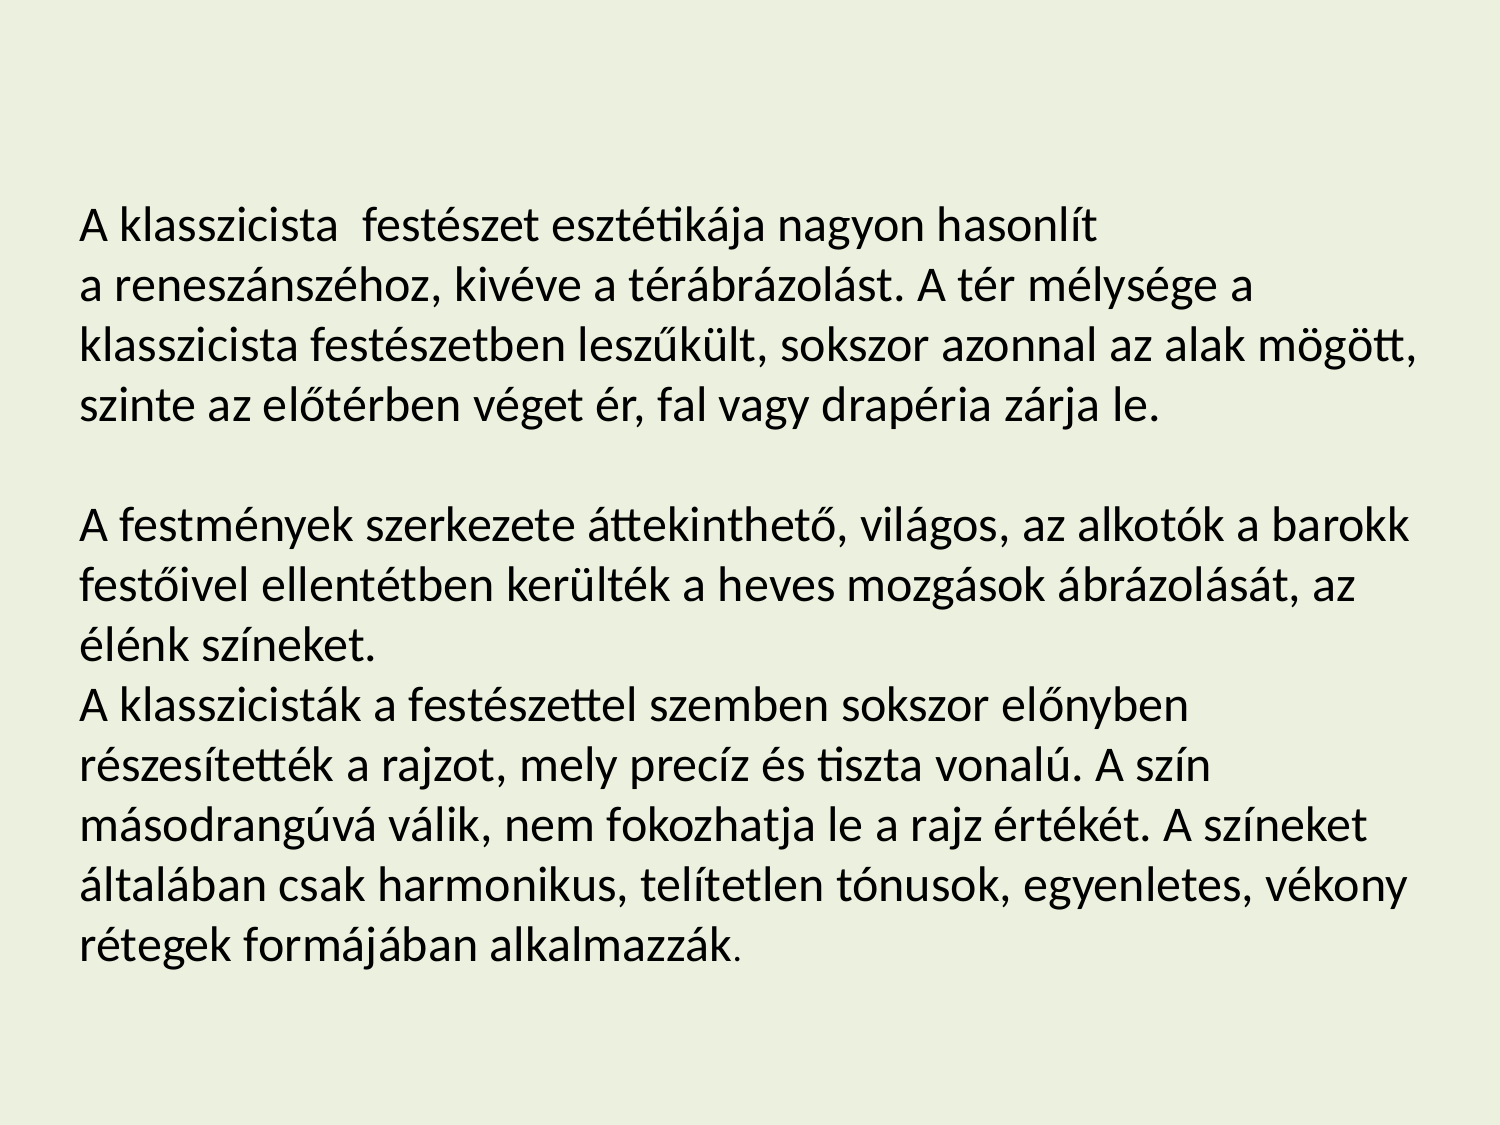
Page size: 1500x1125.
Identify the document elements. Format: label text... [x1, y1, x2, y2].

text_box A klasszicista festészet esztétikája nagyon hasonlít a reneszánszéhoz, kivéve a térábrázolást. A tér mélysége a klasszicista festészetben leszűkült, sokszor azonnal az alak mögött, szinte az előtérben véget ér, fal vagy drapéria zárja le. A festmények szerkezete áttekinthető, világos, az alkotók a barokk festőivel ellentétben kerülték a heves mozgások ábrázolását, az élénk színeket. A klasszicisták a festészettel szemben sokszor előnyben részesítették a rajzot, mely precíz és tiszta vonalú. A szín másodrangúvá válik, nem fokozhatja le a rajz értékét. A színeket általában csak harmonikus, telítetlen tónusok, egyenletes, vékony rétegek formájában alkalmazzák. [64, 184, 1436, 980]
